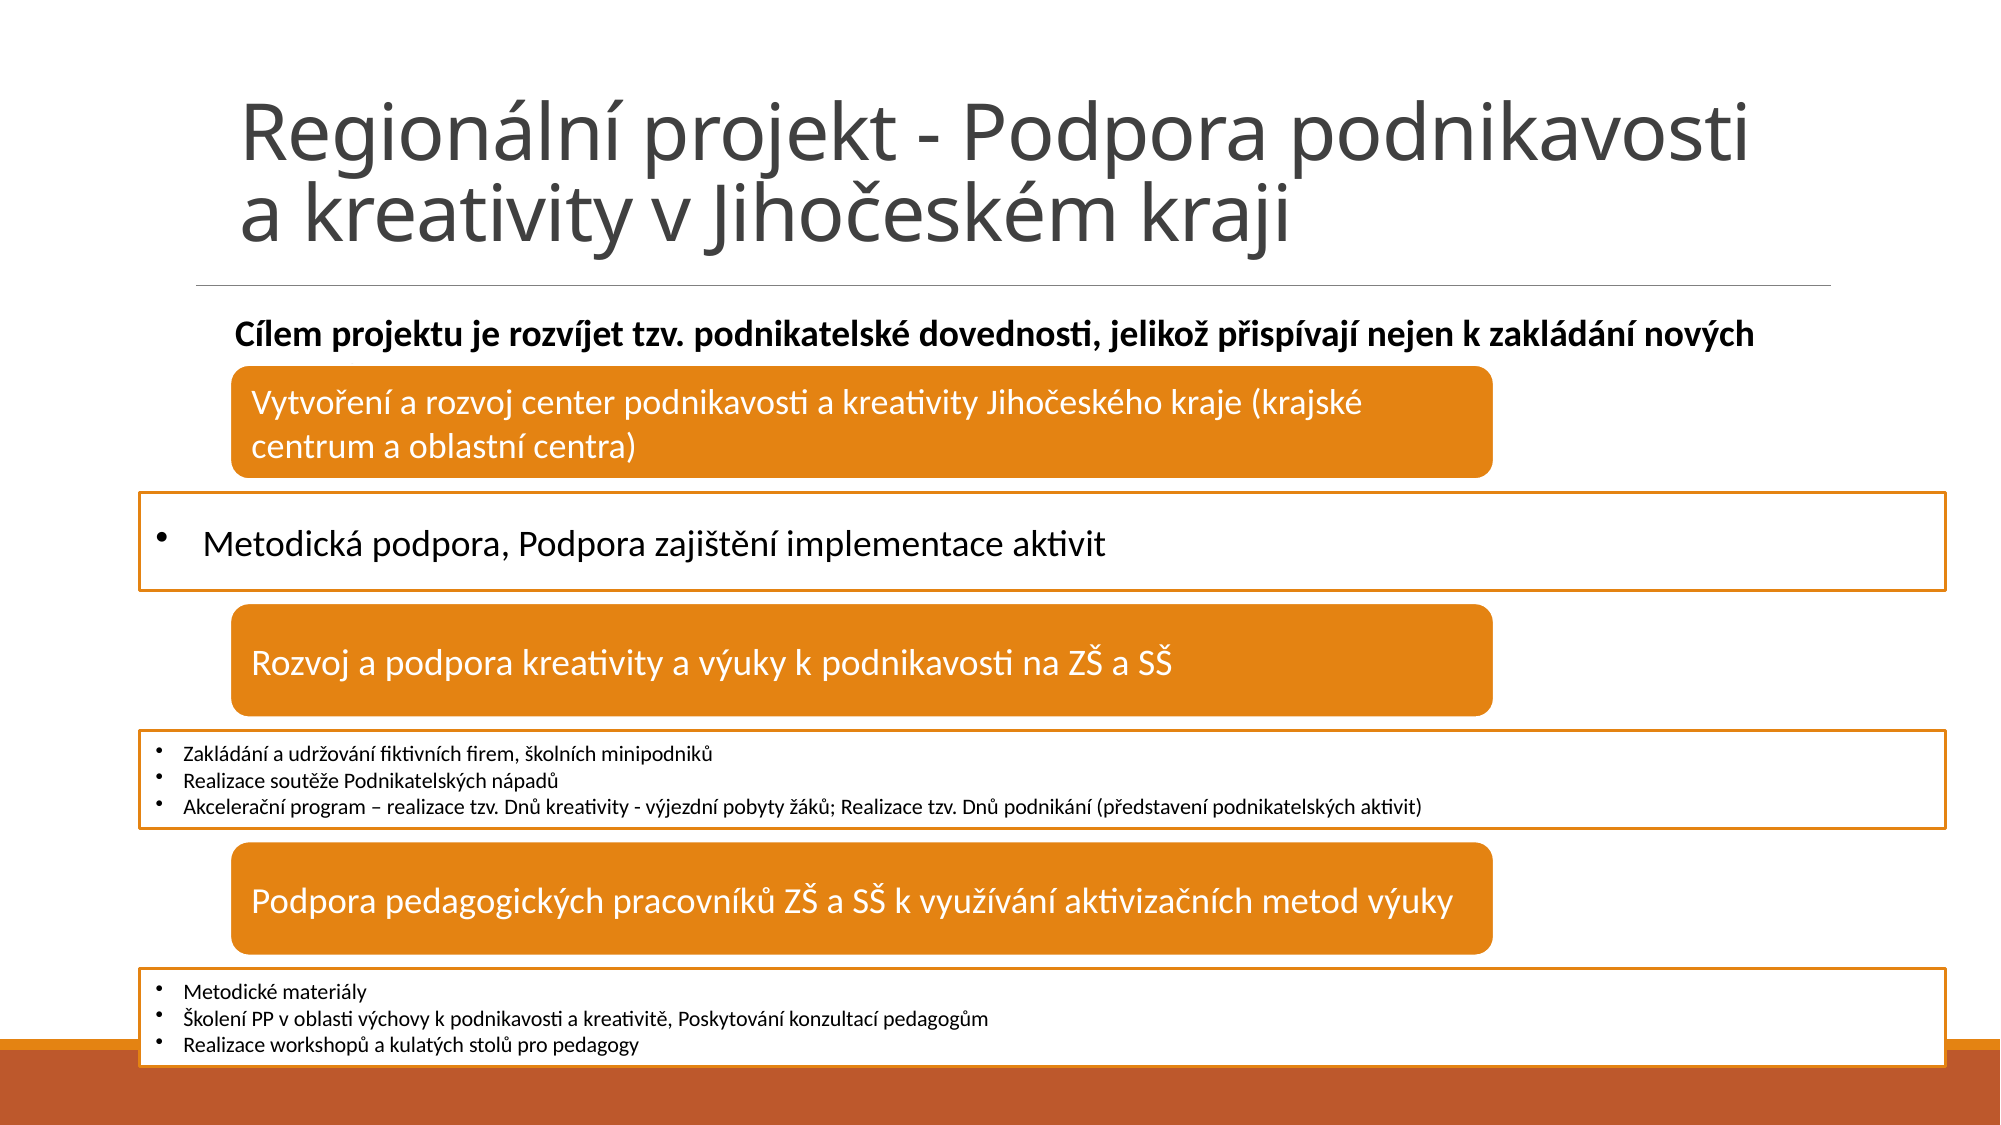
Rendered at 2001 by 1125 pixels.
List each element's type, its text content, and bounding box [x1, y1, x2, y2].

title Regionální projekt - Podpora podnikavosti a kreativity v Jihočeském kraji [224, 18, 1820, 265]
text_box Cílem projektu je rozvíjet tzv. podnikatelské dovednosti, jelikož přispívají nejen k zakládání nových podniků, ale také k zaměstnatelnosti mladých lidí [220, 302, 1860, 349]
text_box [139, 351, 1947, 1068]
